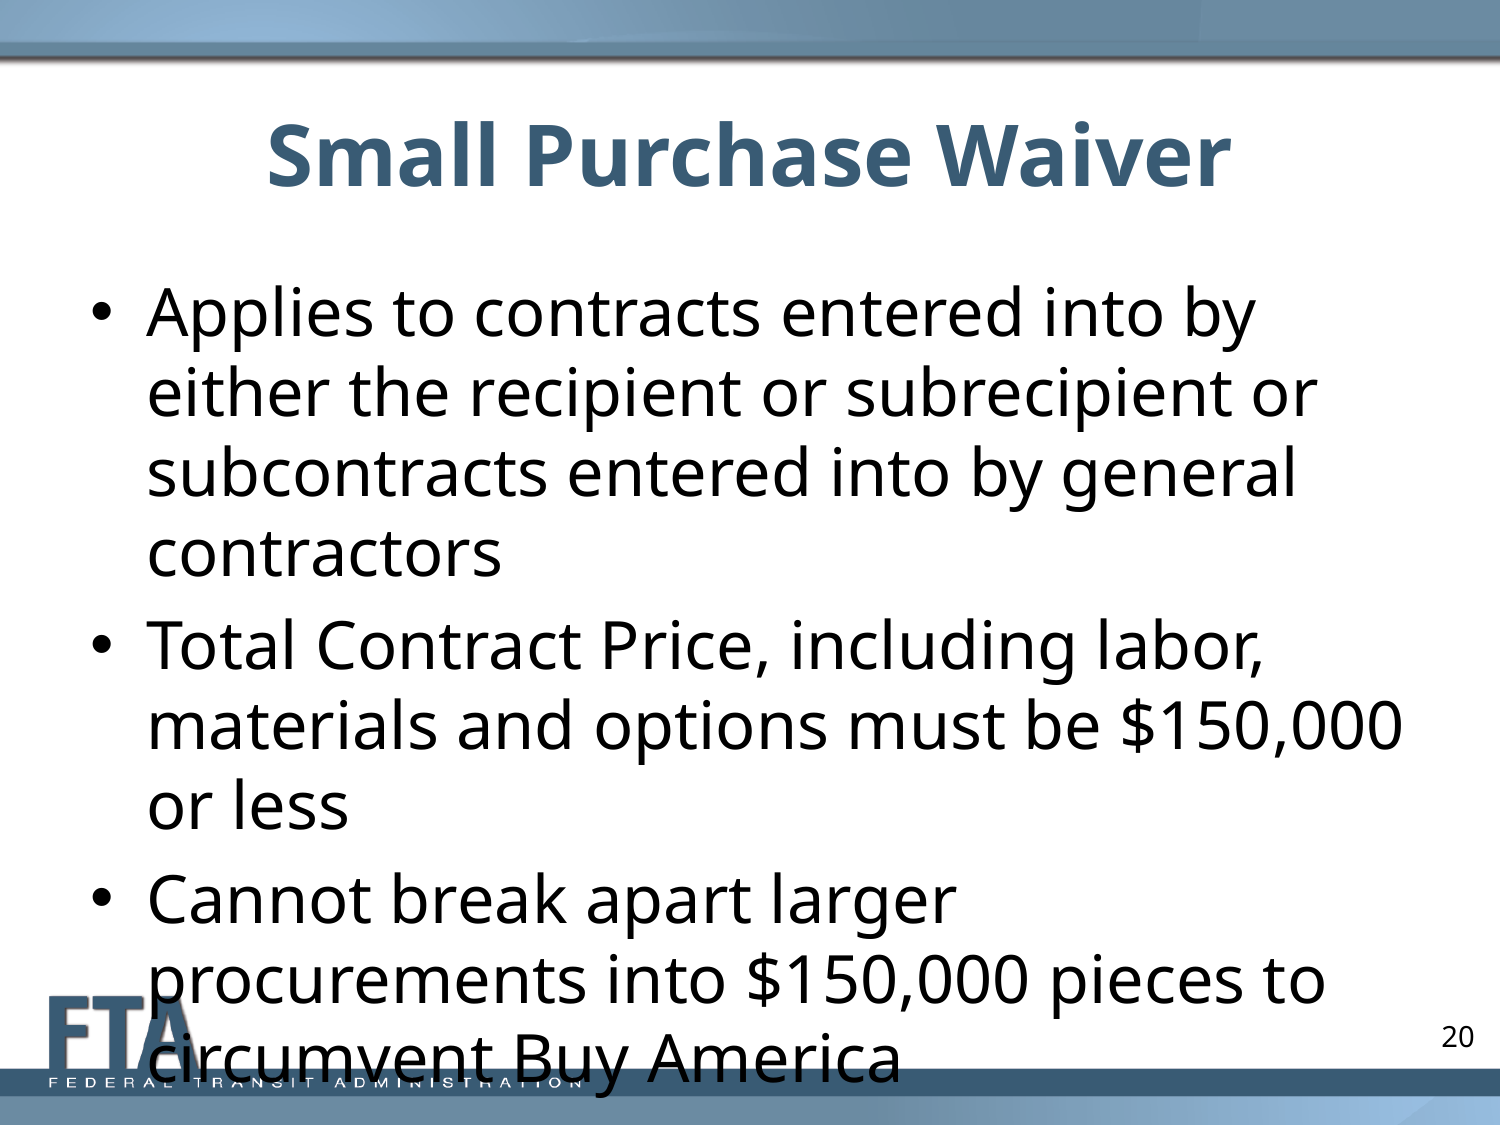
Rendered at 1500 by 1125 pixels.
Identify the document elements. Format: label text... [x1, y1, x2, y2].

picture [0, 992, 1500, 1125]
picture [0, 0, 1500, 75]
list Applies to contracts entered into by either the recipient or subrecipient or subcontracts entered into by general contractors Total Contract Price, including labor, materials and options must be $150,000 or less Cannot break apart larger procurements into $150,000 pieces to circumvent Buy America [74, 262, 1426, 1006]
title Small Purchase Waiver [74, 71, 1426, 233]
